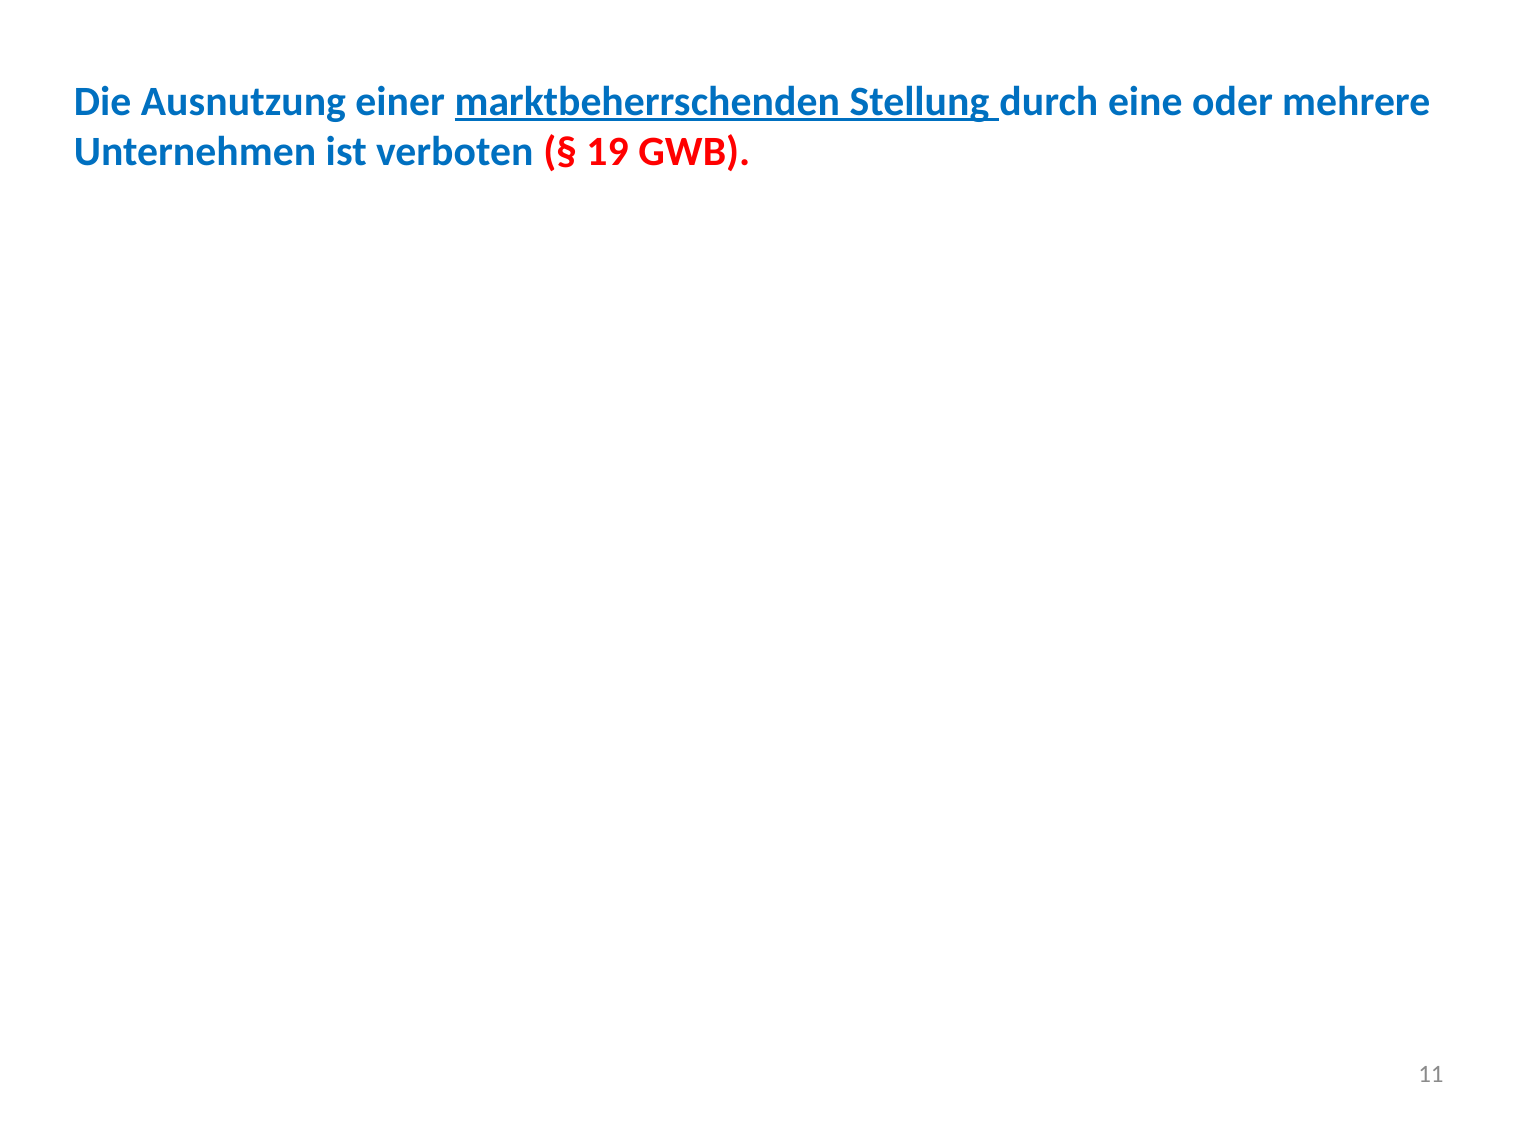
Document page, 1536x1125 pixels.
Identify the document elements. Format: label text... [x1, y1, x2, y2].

slide_number 11 [1100, 1042, 1459, 1103]
text_box Die Ausnutzung einer marktbeherrschenden Stellung durch eine oder mehrere Unternehmen ist verboten (§ 19 GWB). [59, 66, 1478, 182]
